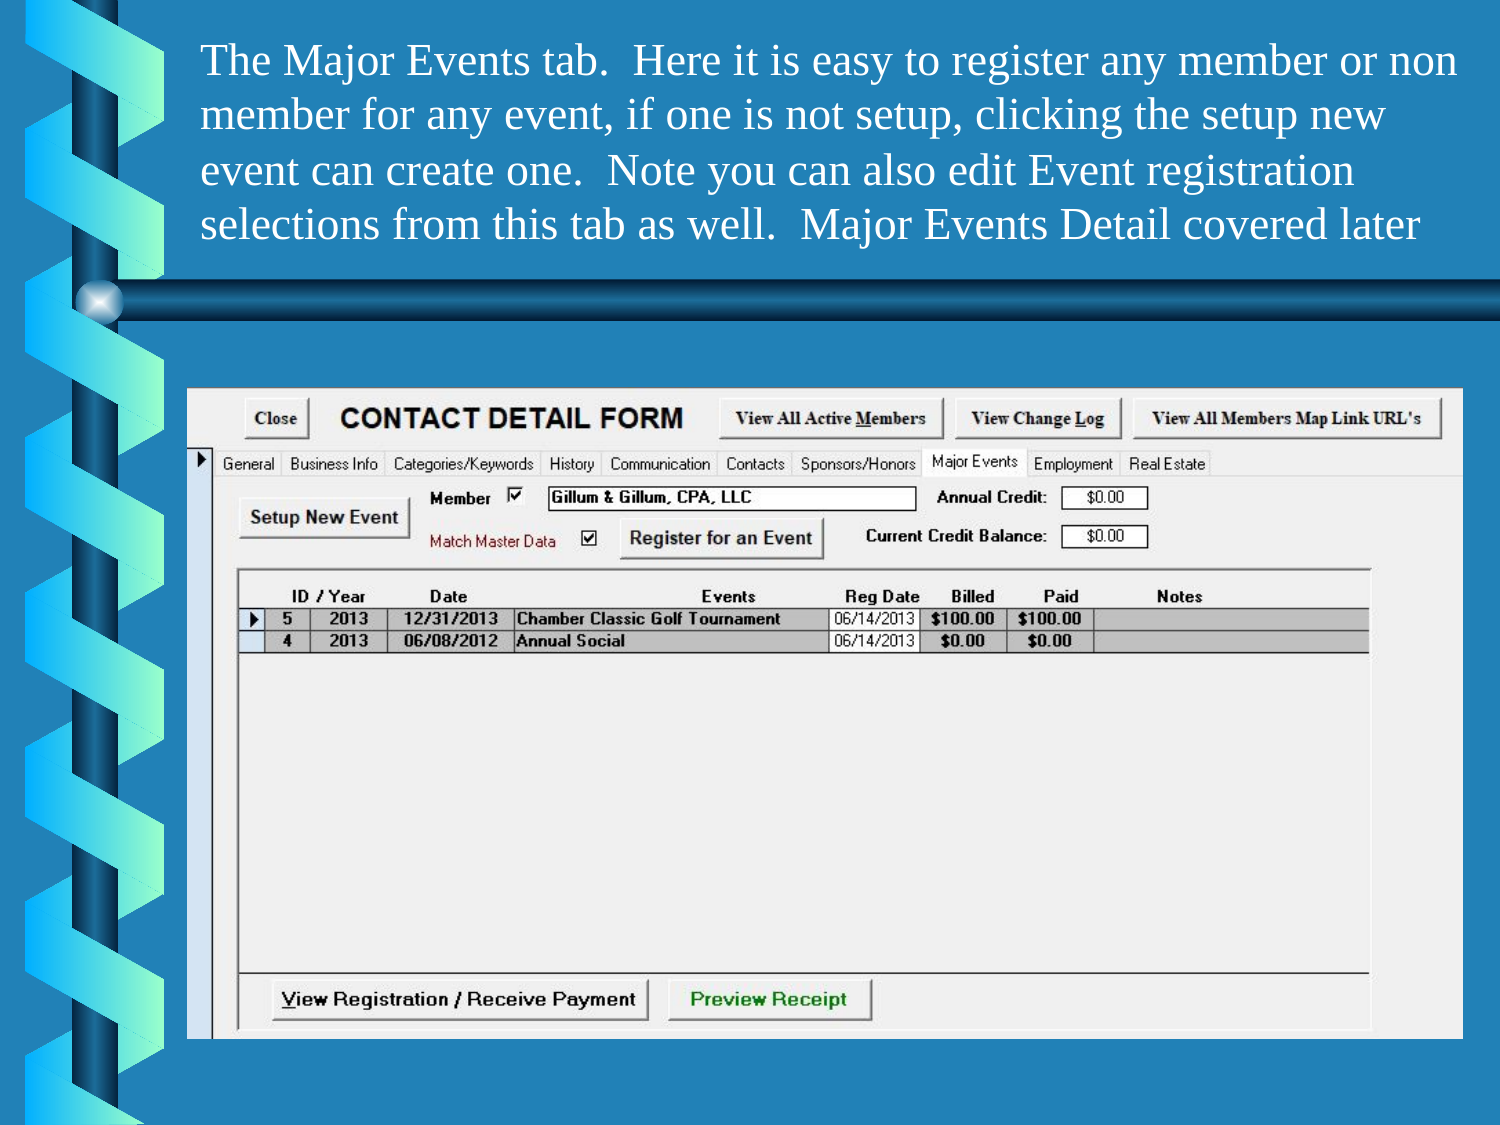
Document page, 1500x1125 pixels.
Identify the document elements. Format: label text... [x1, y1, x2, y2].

text_box The Major Events tab. Here it is easy to register any member or non member for any event, if one is not setup, clicking the setup new event can create one. Note you can also edit Event registration selections from this tab as well. Major Events Detail covered later [185, 21, 1499, 257]
picture [187, 387, 1463, 1039]
